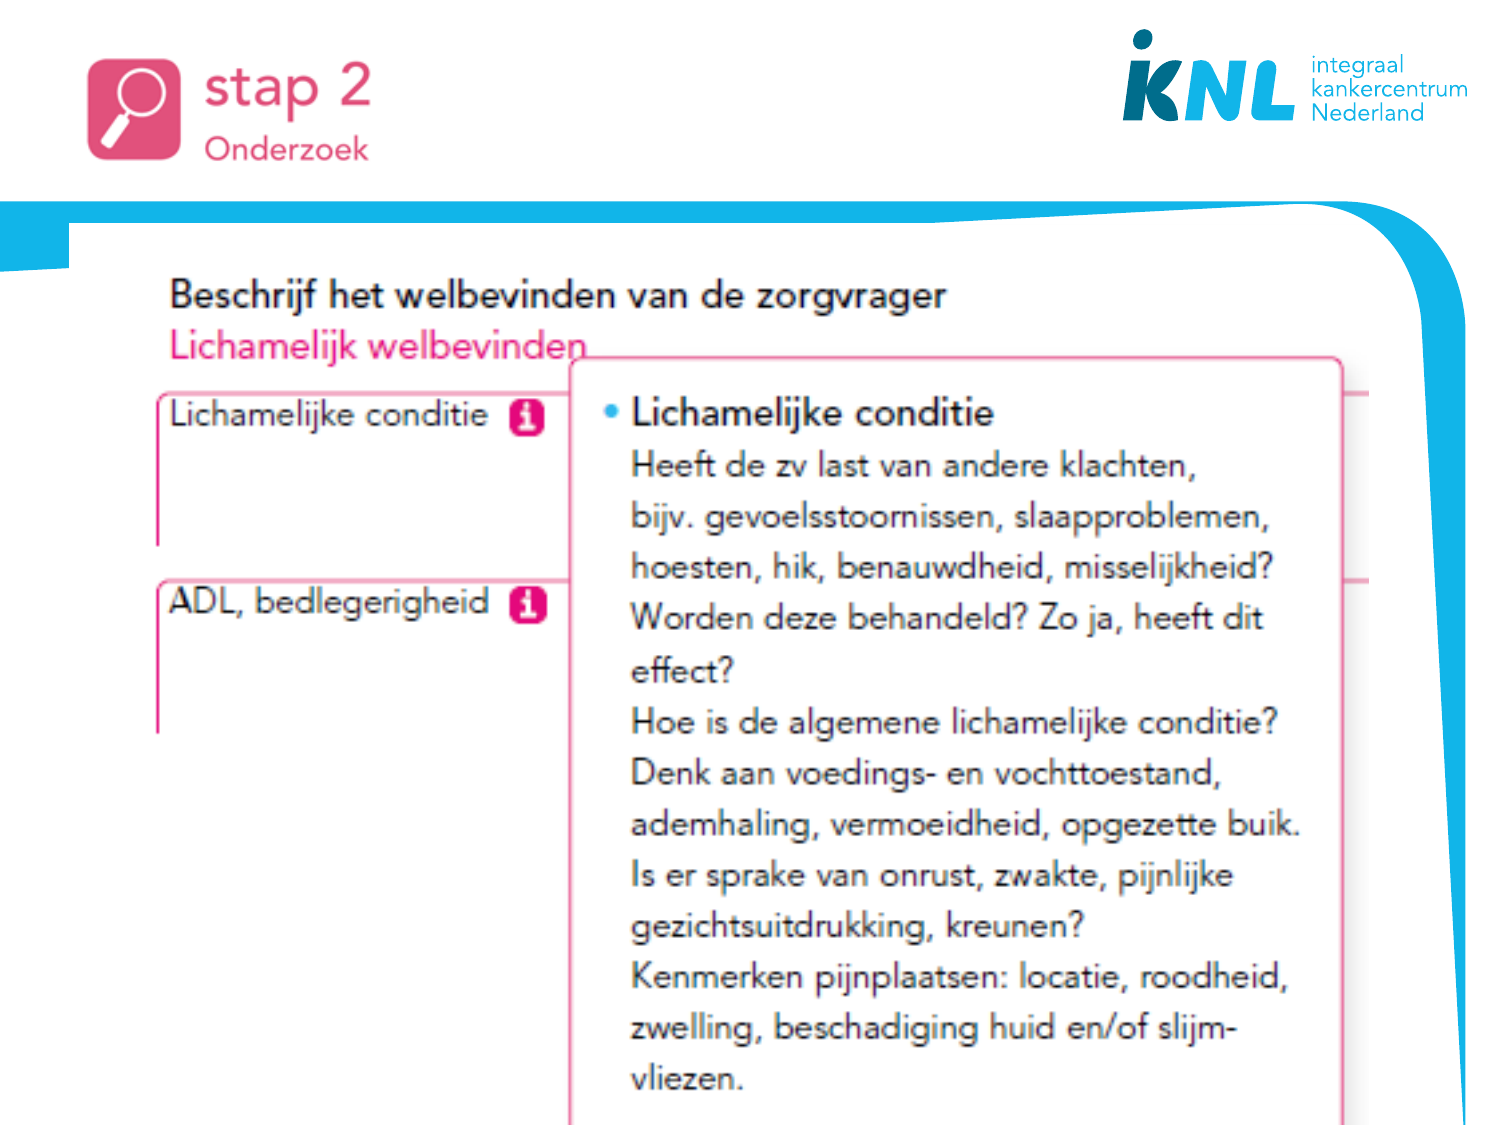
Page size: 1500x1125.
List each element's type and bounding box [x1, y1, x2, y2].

picture [69, 44, 389, 167]
picture [69, 223, 1369, 1125]
